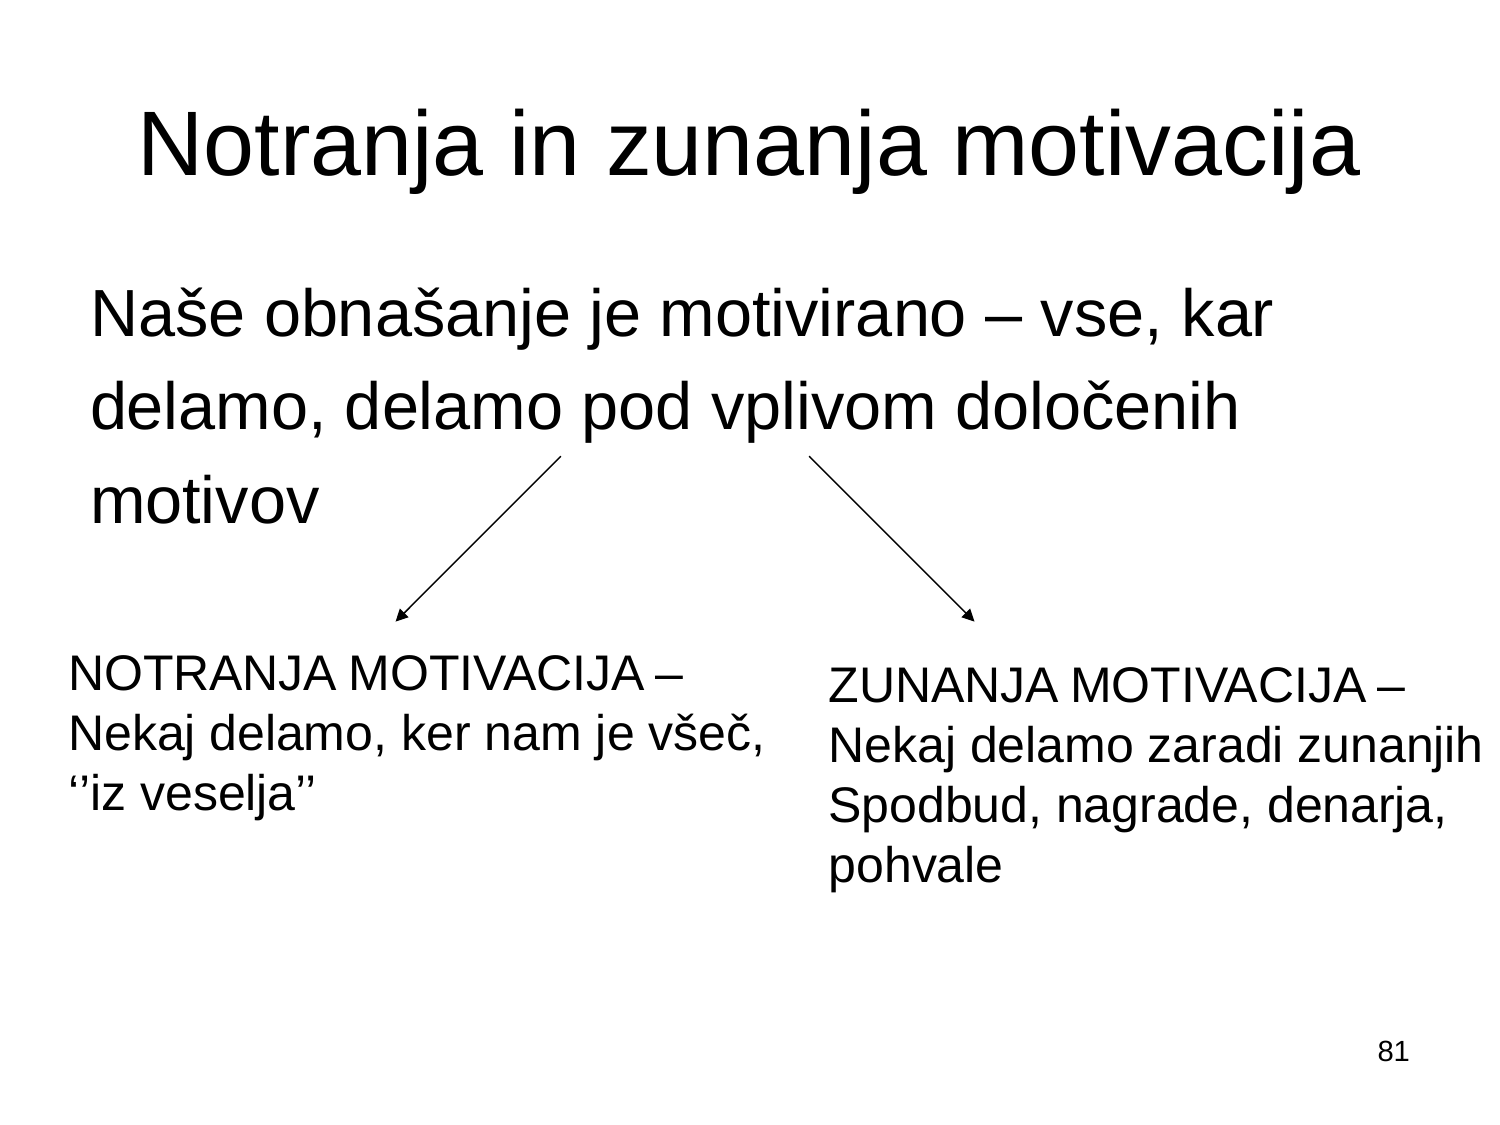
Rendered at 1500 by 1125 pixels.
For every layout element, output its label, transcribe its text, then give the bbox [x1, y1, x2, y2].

title Notranja in zunanja motivacija [75, 45, 1425, 233]
text_box ZUNANJA MOTIVACIJA – Nekaj delamo zaradi zunanjih Spodbud, nagrade, denarja, pohvale [814, 645, 1499, 900]
text_box [809, 456, 975, 622]
slide_number 81 [1074, 1024, 1426, 1103]
list Naše obnašanje je motivirano – vse, kar delamo, delamo pod vplivom določenih motivov [75, 262, 1425, 1005]
text_box [395, 456, 561, 622]
text_box NOTRANJA MOTIVACIJA – Nekaj delamo, ker nam je všeč, ‘’iz veselja’’ [53, 633, 781, 828]
